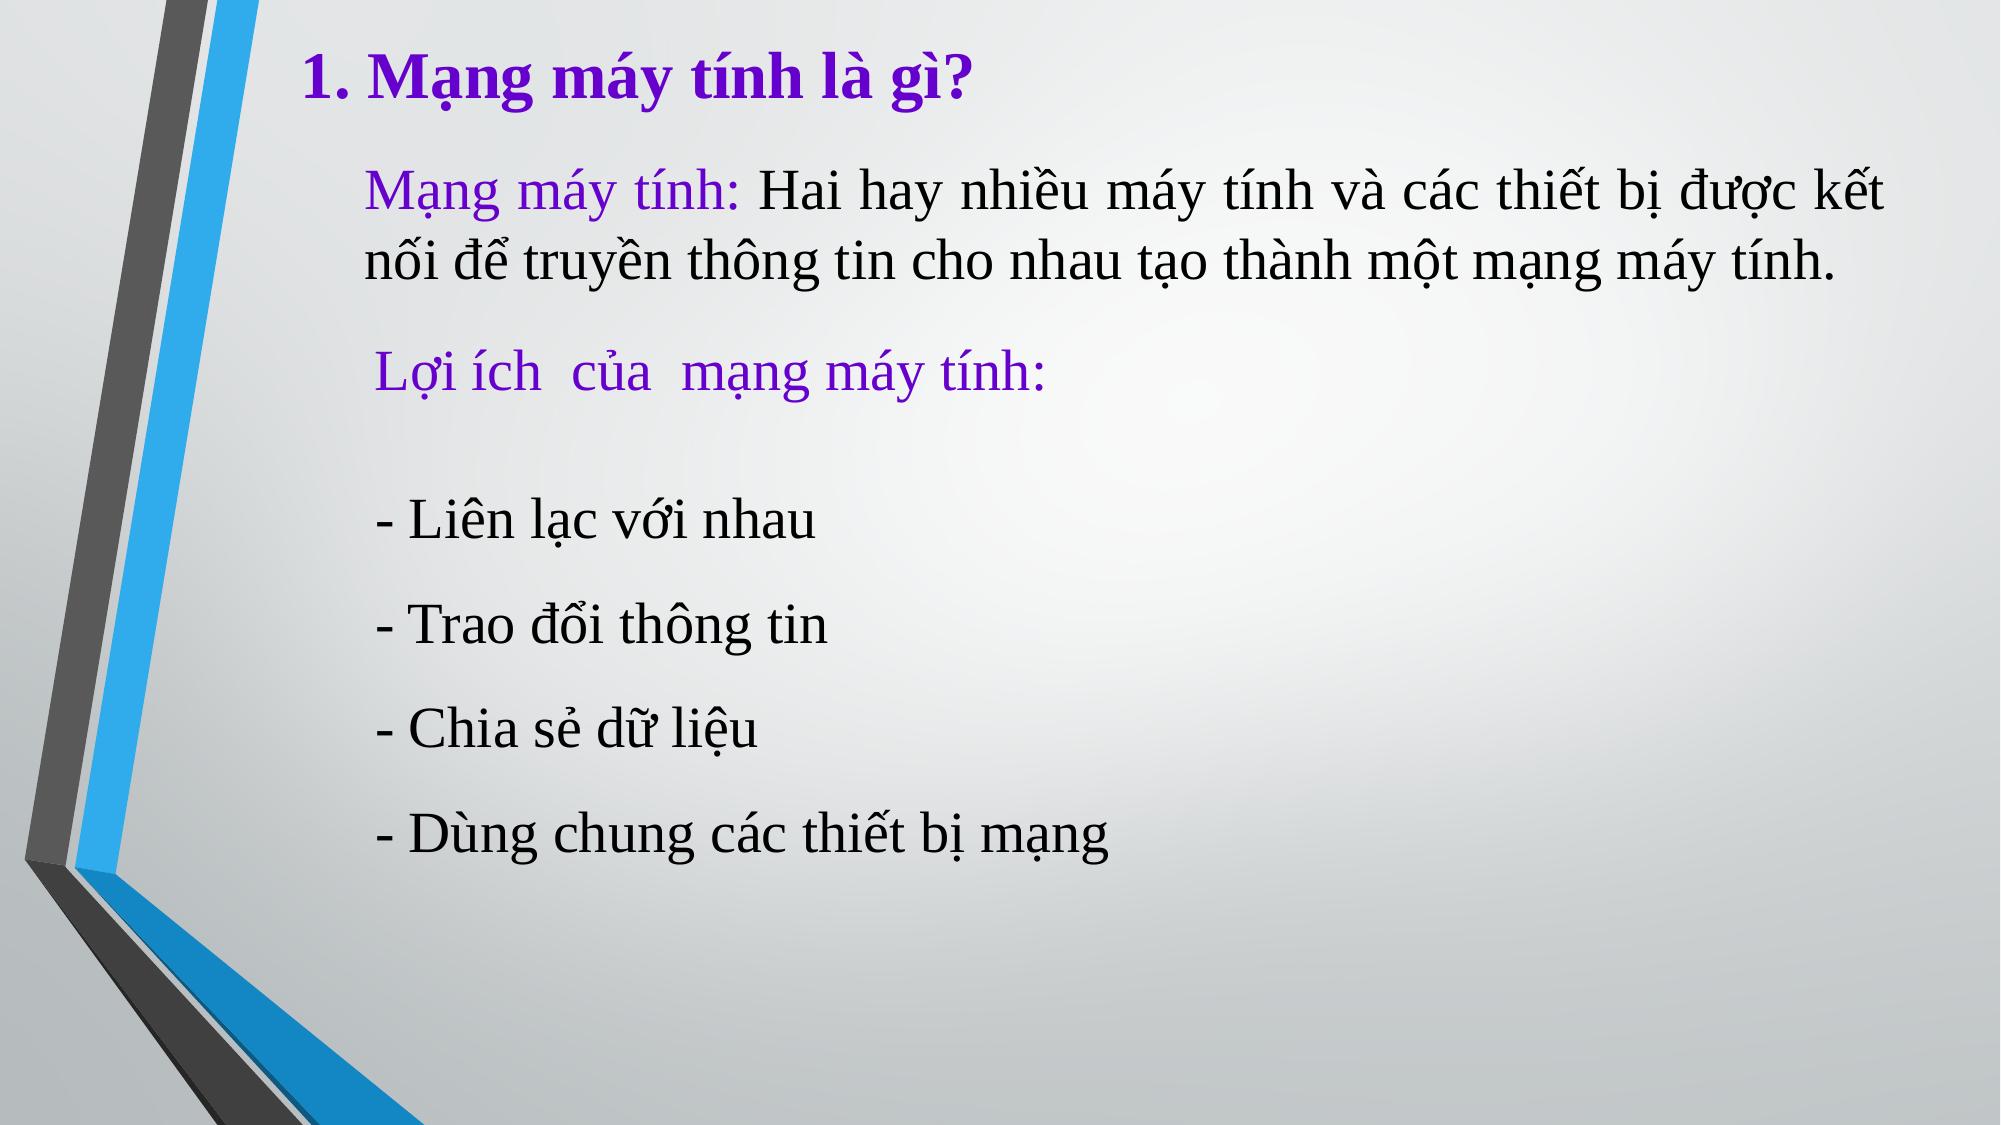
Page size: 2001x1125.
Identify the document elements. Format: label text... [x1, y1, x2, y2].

text_box Mạng máy tính: Hai hay nhiều máy tính và các thiết bị được kết nối để truyền thông tin cho nhau tạo thành một mạng máy tính. [350, 143, 1900, 299]
text_box 1. Mạng máy tính là gì? [285, 24, 992, 120]
text_box Lợi ích của mạng máy tính: [360, 324, 1063, 410]
text_box - Liên lạc với nhau - Trao đổi thông tin - Chia sẻ dữ liệu - Dùng chung các thiết bị mạng [360, 437, 1173, 872]
